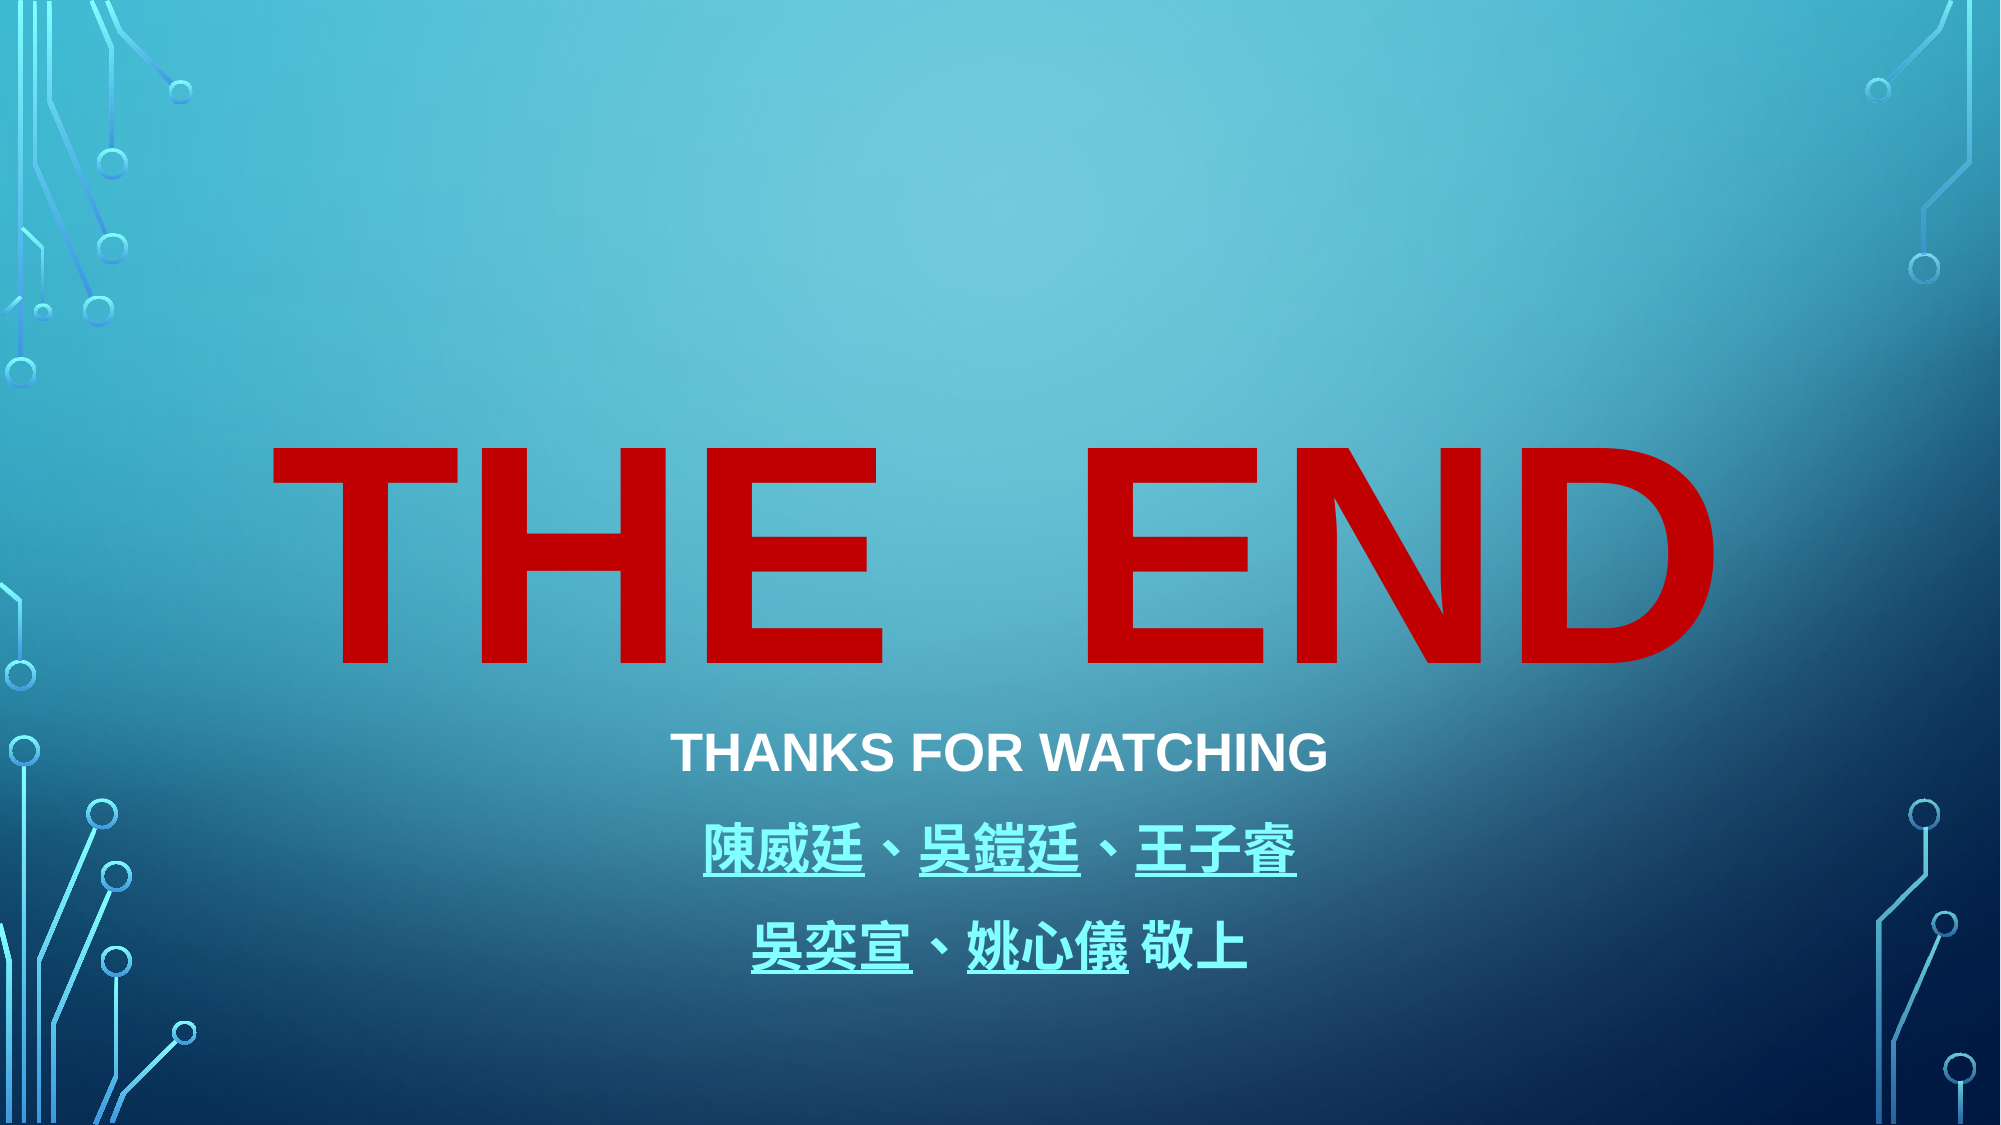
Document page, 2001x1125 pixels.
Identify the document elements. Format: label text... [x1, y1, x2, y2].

list THANKS FOR WATCHING 陳威廷、吳鎧廷、王子睿 吳奕宣、姚心儀 敬上 [539, 696, 1461, 985]
title THE END [255, 428, 1745, 697]
